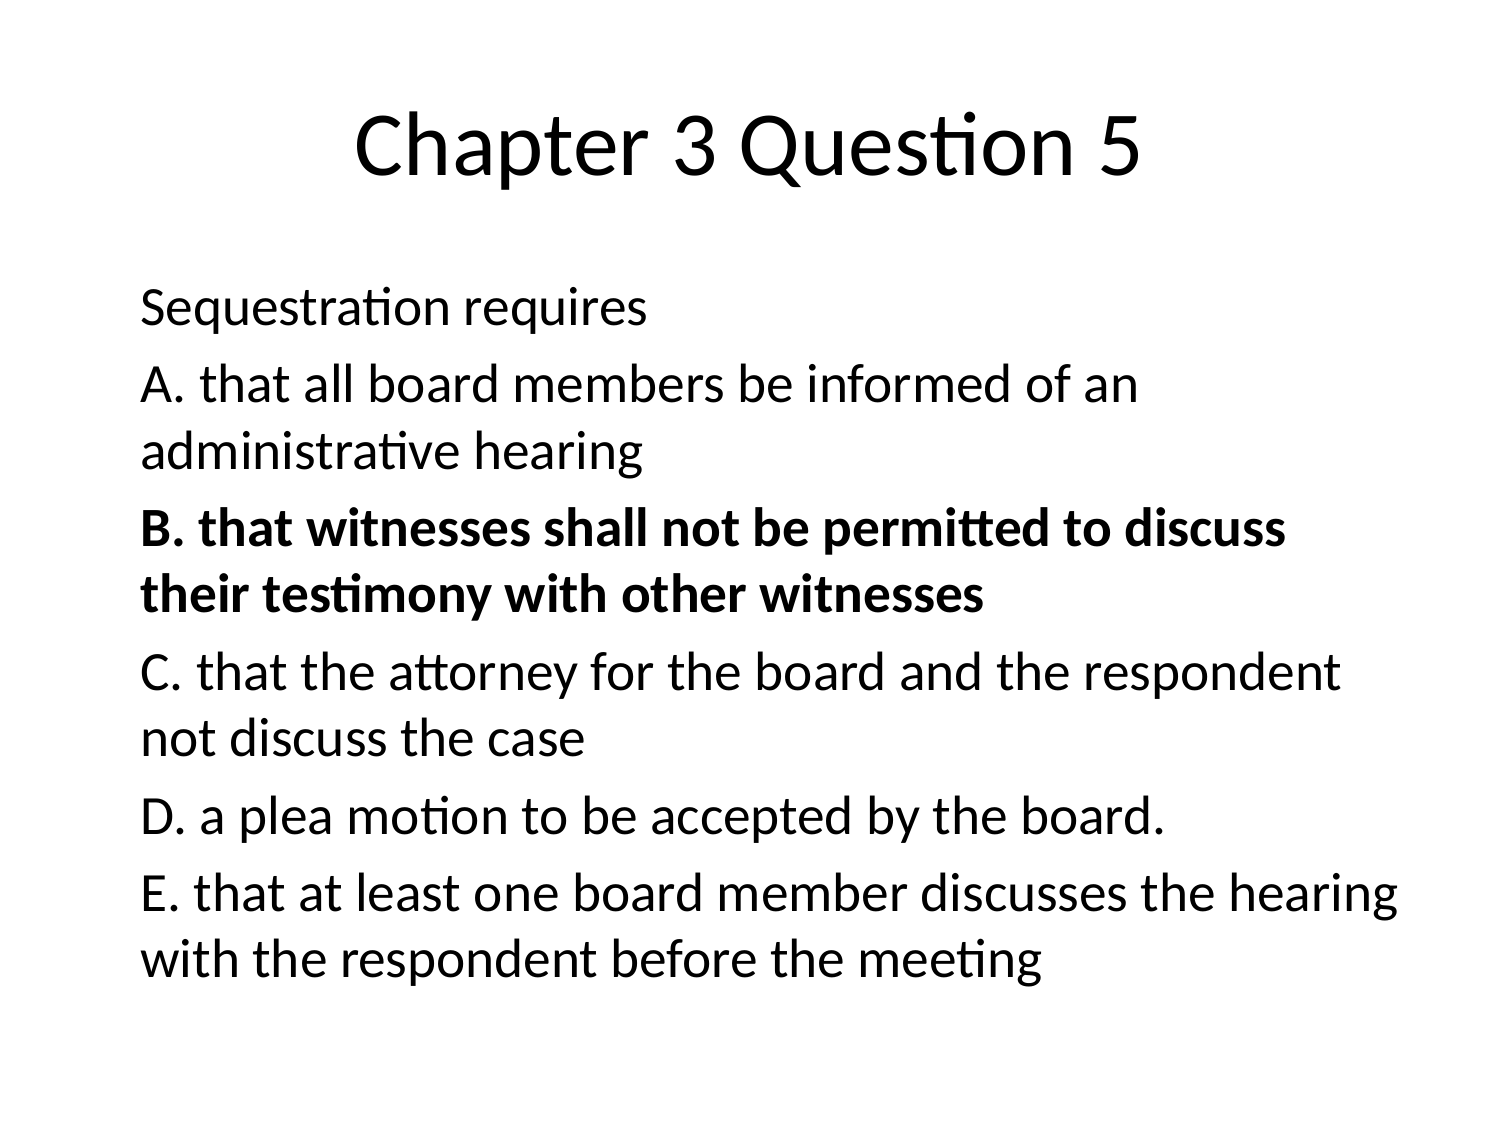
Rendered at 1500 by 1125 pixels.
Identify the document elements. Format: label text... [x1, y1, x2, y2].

title Chapter 3 Question 5 [75, 45, 1425, 233]
list Sequestration requires A. that all board members be informed of an administrative hearing B. that witnesses shall not be permitted to discuss their testimony with other witnesses C. that the attorney for the board and the respondent not discuss the case D. a plea motion to be accepted by the board. E. that at least one board member discusses the hearing with the respondent before the meeting [75, 262, 1425, 1005]
